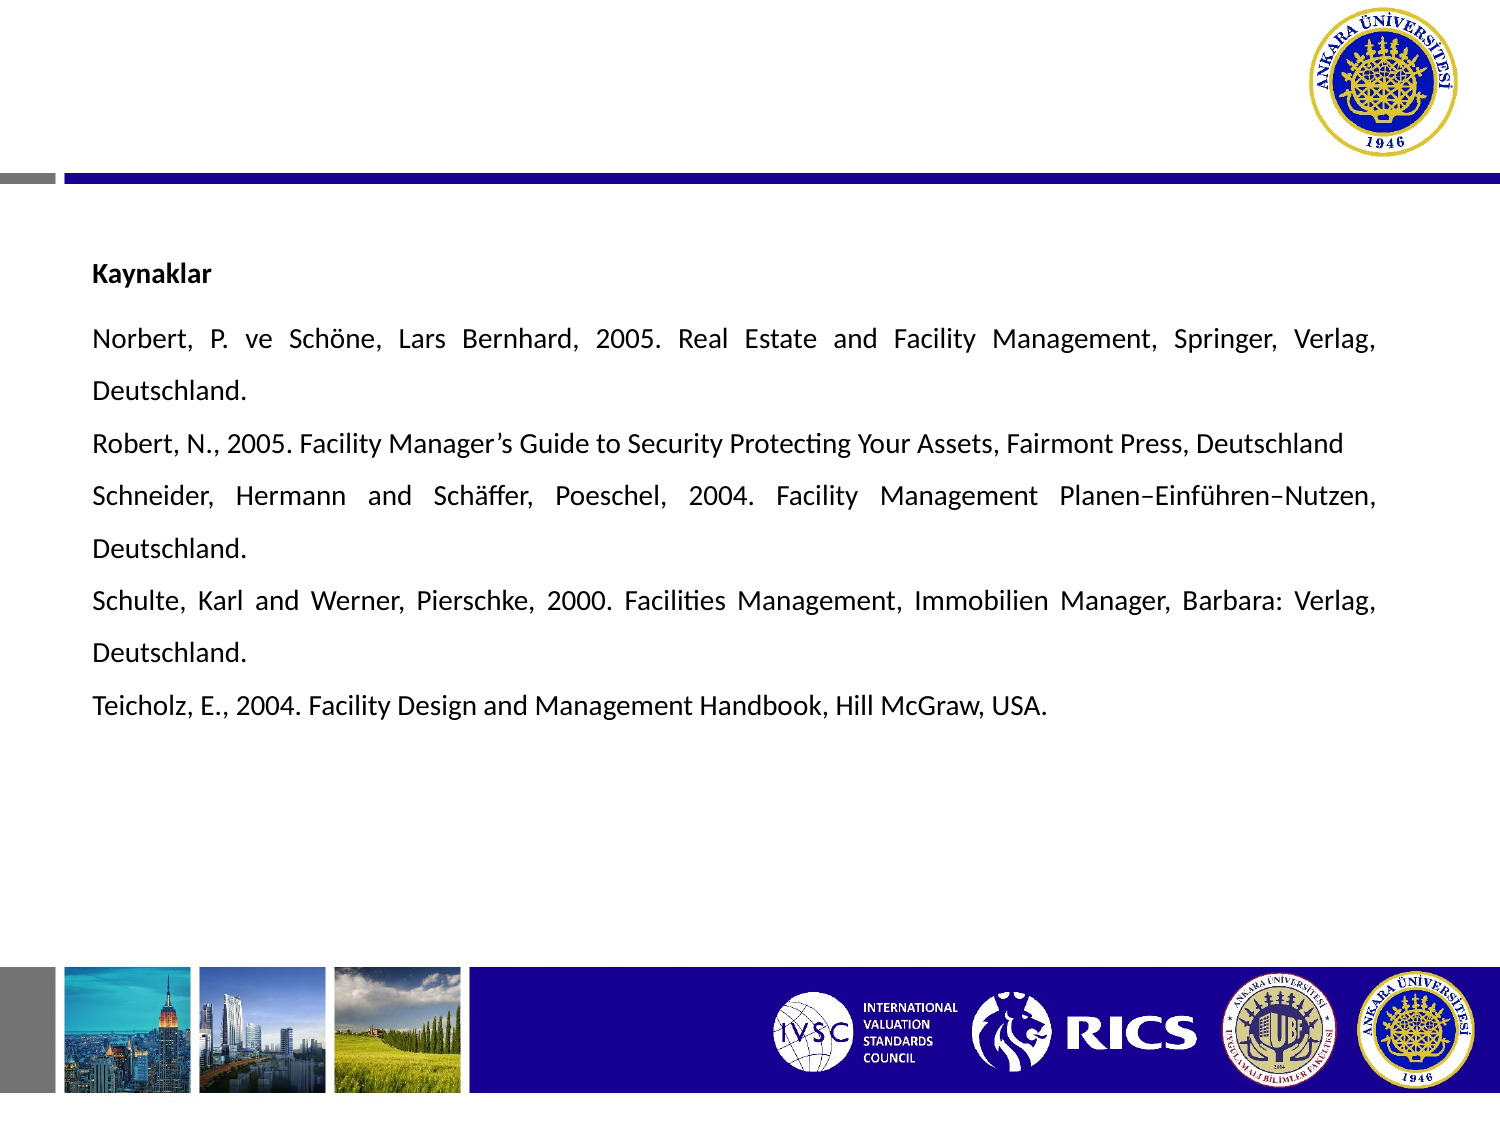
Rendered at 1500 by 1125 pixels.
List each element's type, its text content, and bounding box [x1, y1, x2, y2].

text_box Kaynaklar Norbert, P. ve Schöne, Lars Bernhard, 2005. Real Estate and Facility Management, Springer, Verlag, Deutschland. Robert, N., 2005. Facility Manager’s Guide to Security Protecting Your Assets, Fairmont Press, Deutschland Schneider, Hermann and Schäffer, Poeschel, 2004. Facility Management Planen–Einführen–Nutzen, Deutschland. Schulte, Karl and Werner, Pierschke, 2000. Facilities Management, Immobilien Manager, Barbara: Verlag, Deutschland. Teicholz, E., 2004. Facility Design and Management Handbook, Hill McGraw, USA. [77, 184, 1392, 782]
picture [0, 0, 1500, 1125]
